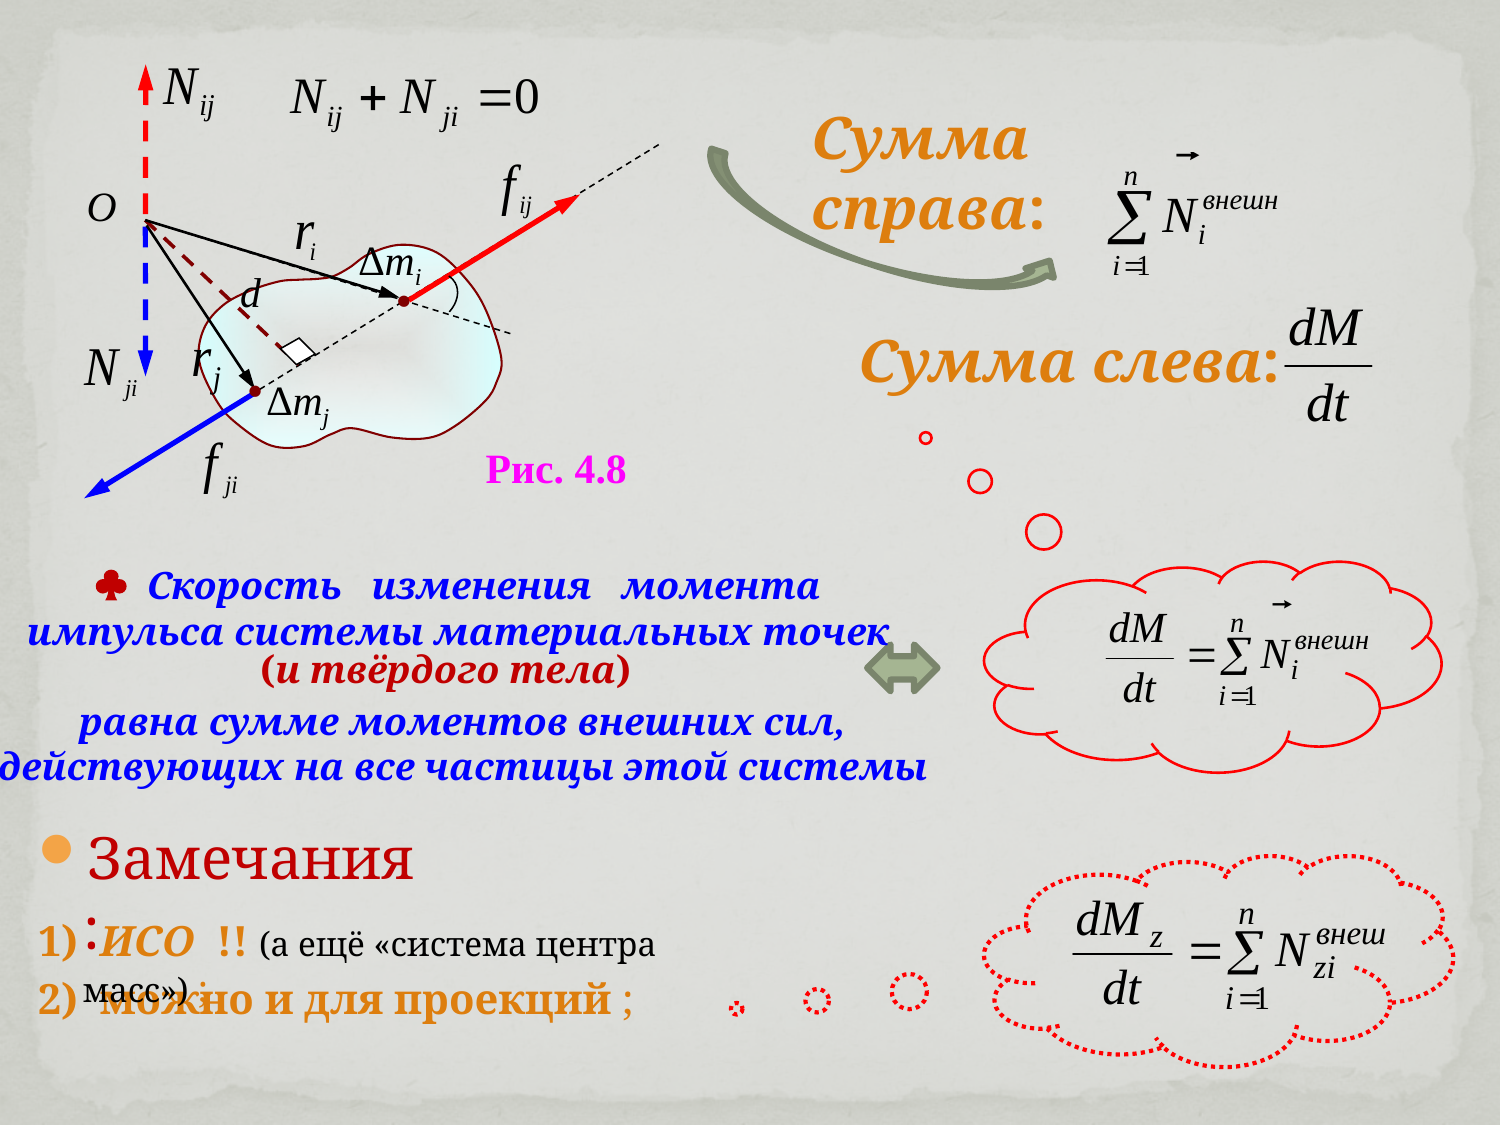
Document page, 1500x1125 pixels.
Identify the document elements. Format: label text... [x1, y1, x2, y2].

text_box 1) ИСО !! (а ещё «система центра масс») ; [23, 907, 739, 997]
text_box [1103, 154, 1287, 285]
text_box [1102, 599, 1378, 713]
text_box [283, 60, 544, 141]
text_box 2) можно и для проекций ; [23, 965, 973, 1055]
text_box [983, 561, 1442, 773]
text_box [60, 48, 725, 507]
text_box [737, 182, 1057, 291]
text_box Сумма слева: [843, 316, 1266, 395]
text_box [987, 858, 1452, 1065]
text_box Сумма справа: [796, 93, 1278, 172]
text_box [1026, 514, 1062, 550]
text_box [1279, 288, 1381, 432]
text_box [919, 432, 932, 444]
text_box [968, 469, 992, 494]
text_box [489, 145, 537, 225]
text_box Замечания: [23, 813, 446, 903]
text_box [0, 553, 948, 797]
